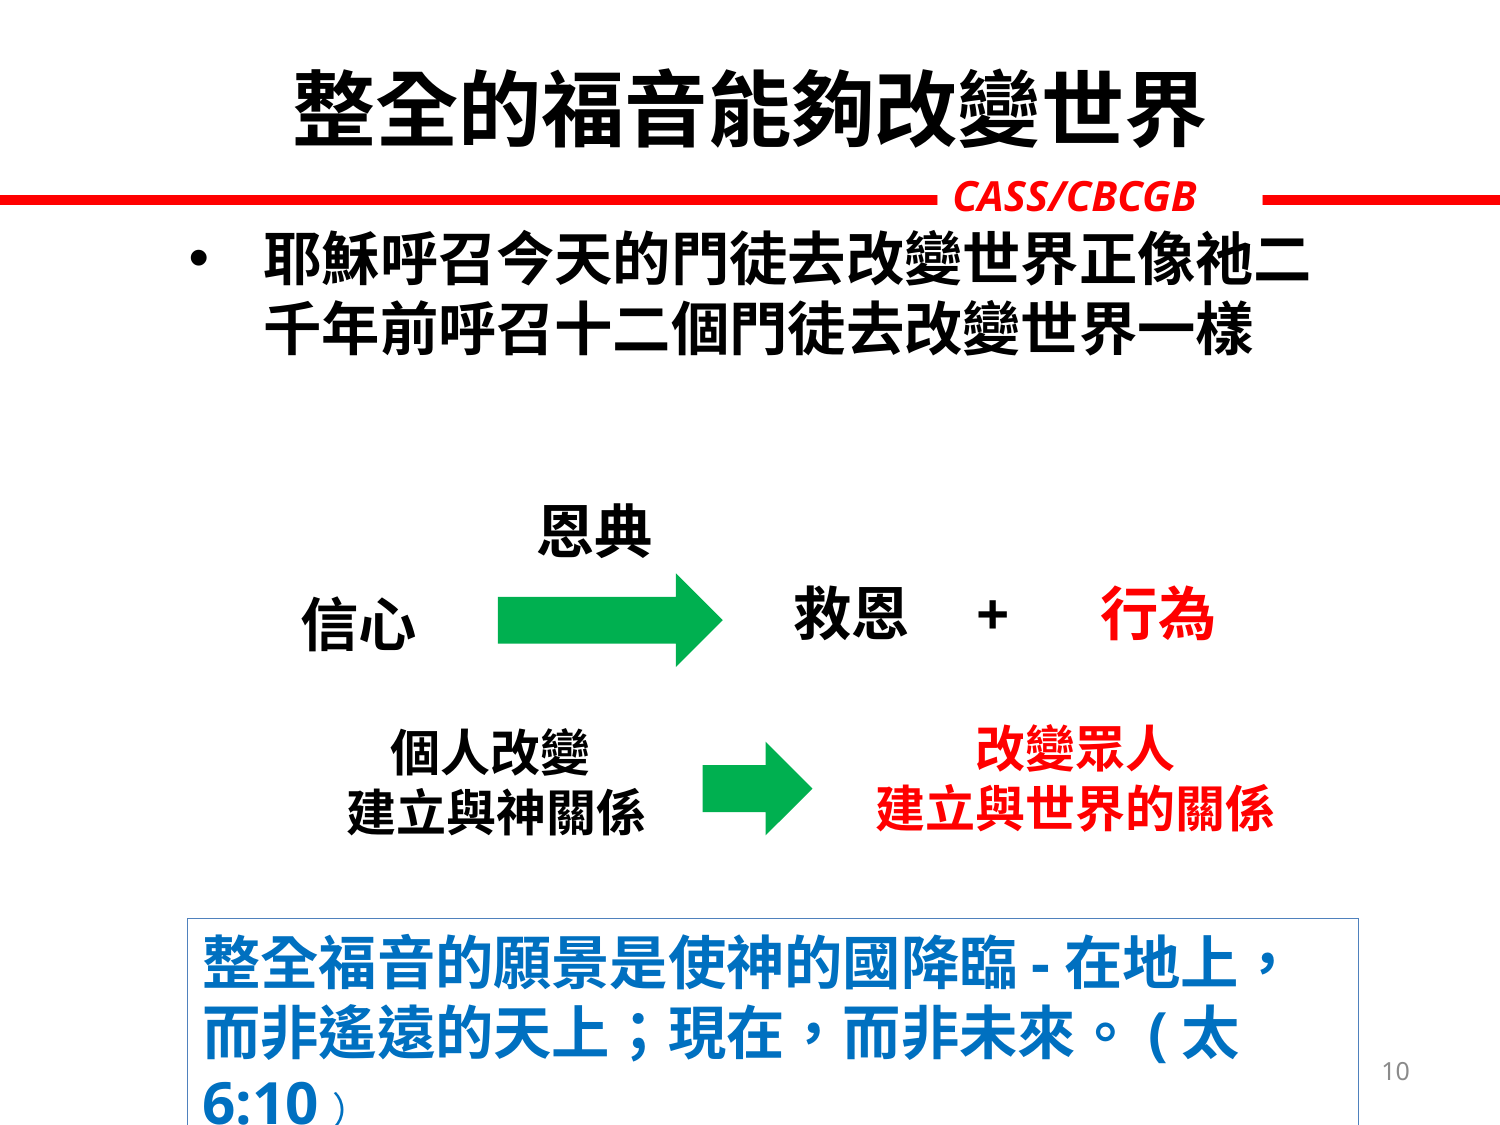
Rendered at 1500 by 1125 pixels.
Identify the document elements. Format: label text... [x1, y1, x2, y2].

text_box 改變眾人 建立與世界的關係 [860, 710, 1291, 845]
text_box [700, 739, 815, 838]
text_box 耶穌呼召今天的門徒去改變世界正像祂二千年前呼召十二個門徒去改變世界一樣 [173, 215, 1338, 370]
slide_number 10 [1074, 1042, 1425, 1103]
text_box 整全福音的願景是使神的國降臨-在地上，而非遙遠的天上；現在，而非未來。(太6:10） [187, 918, 1359, 1125]
text_box 個人改變 建立與神關係 [331, 713, 662, 849]
text_box CASS/CBCGB [937, 162, 1263, 228]
text_box 整全的福音能夠改變世界 [0, 50, 1500, 165]
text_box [229, 487, 1313, 668]
